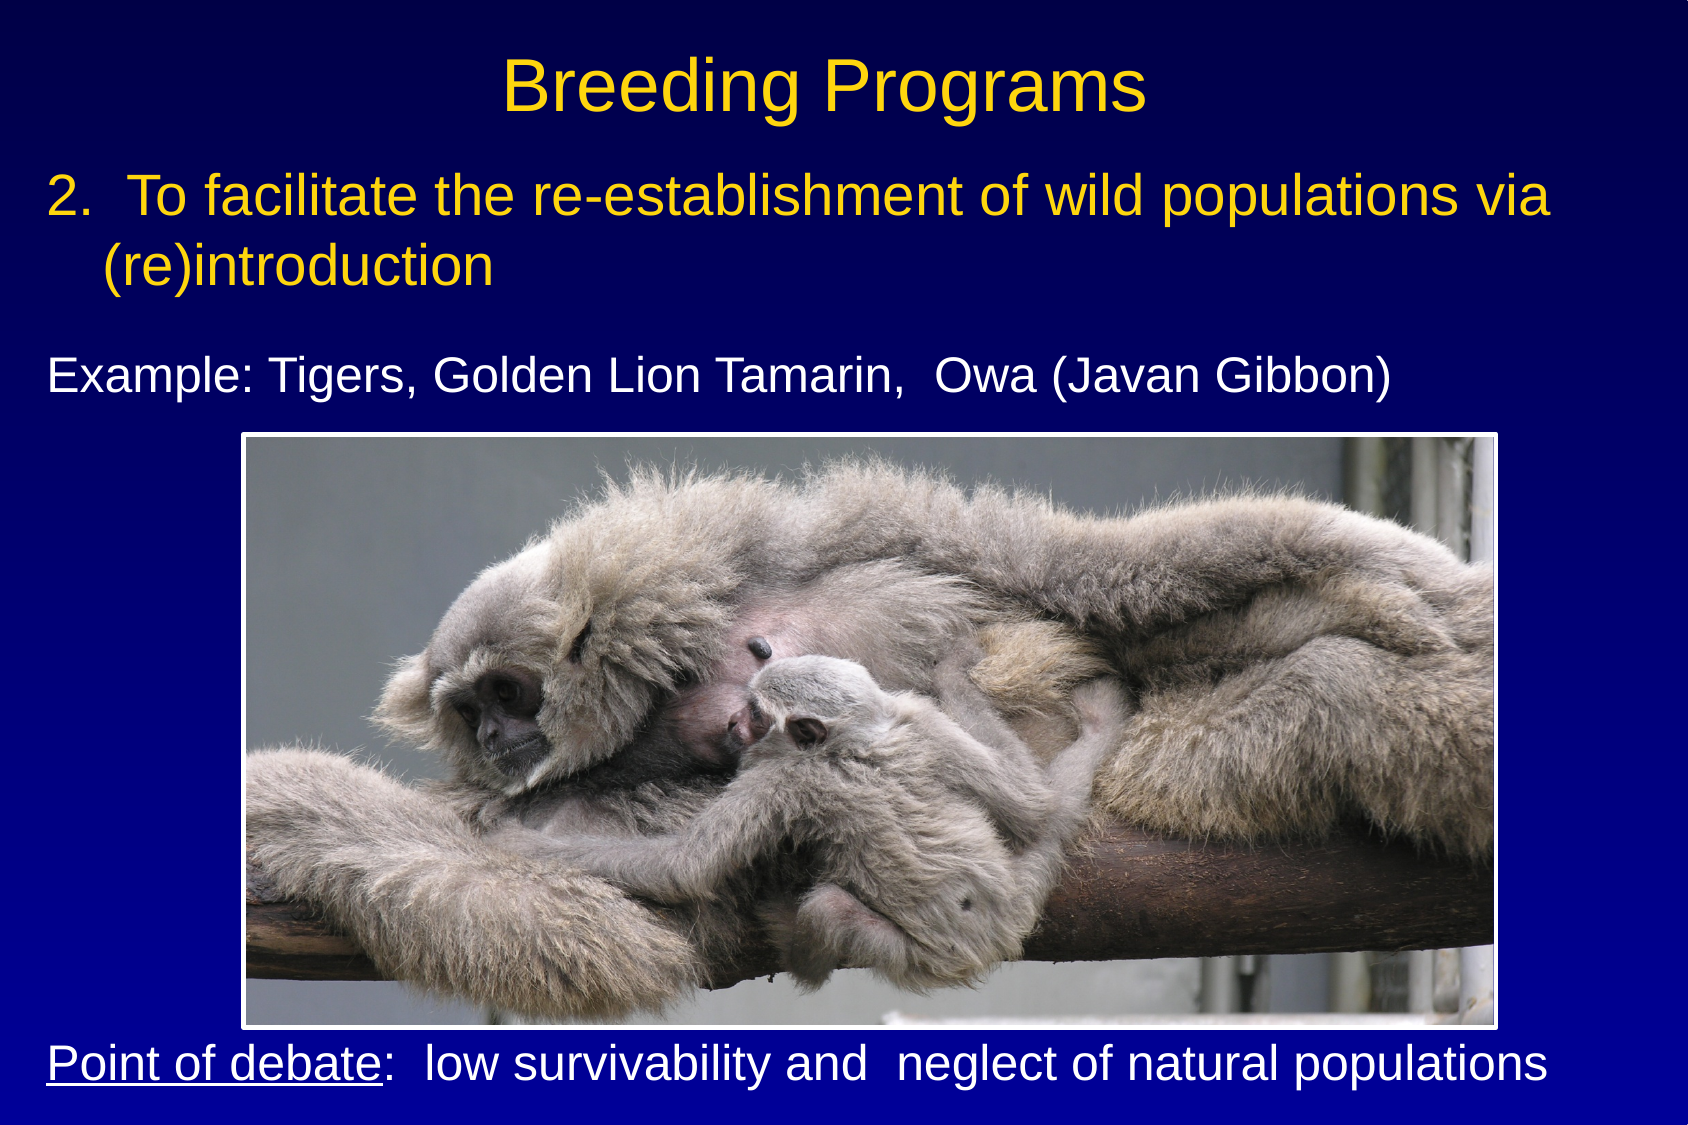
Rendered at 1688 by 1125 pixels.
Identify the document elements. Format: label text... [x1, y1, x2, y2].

list 2. To facilitate the re-establishment of wild populations via (re)introduction Example: Tigers, Golden Lion Tamarin, Owa (Javan Gibbon) Point of debate: low survivability and neglect of natural populations [30, 149, 1688, 926]
picture [245, 436, 1494, 1026]
title Breeding Programs [124, 0, 1526, 149]
